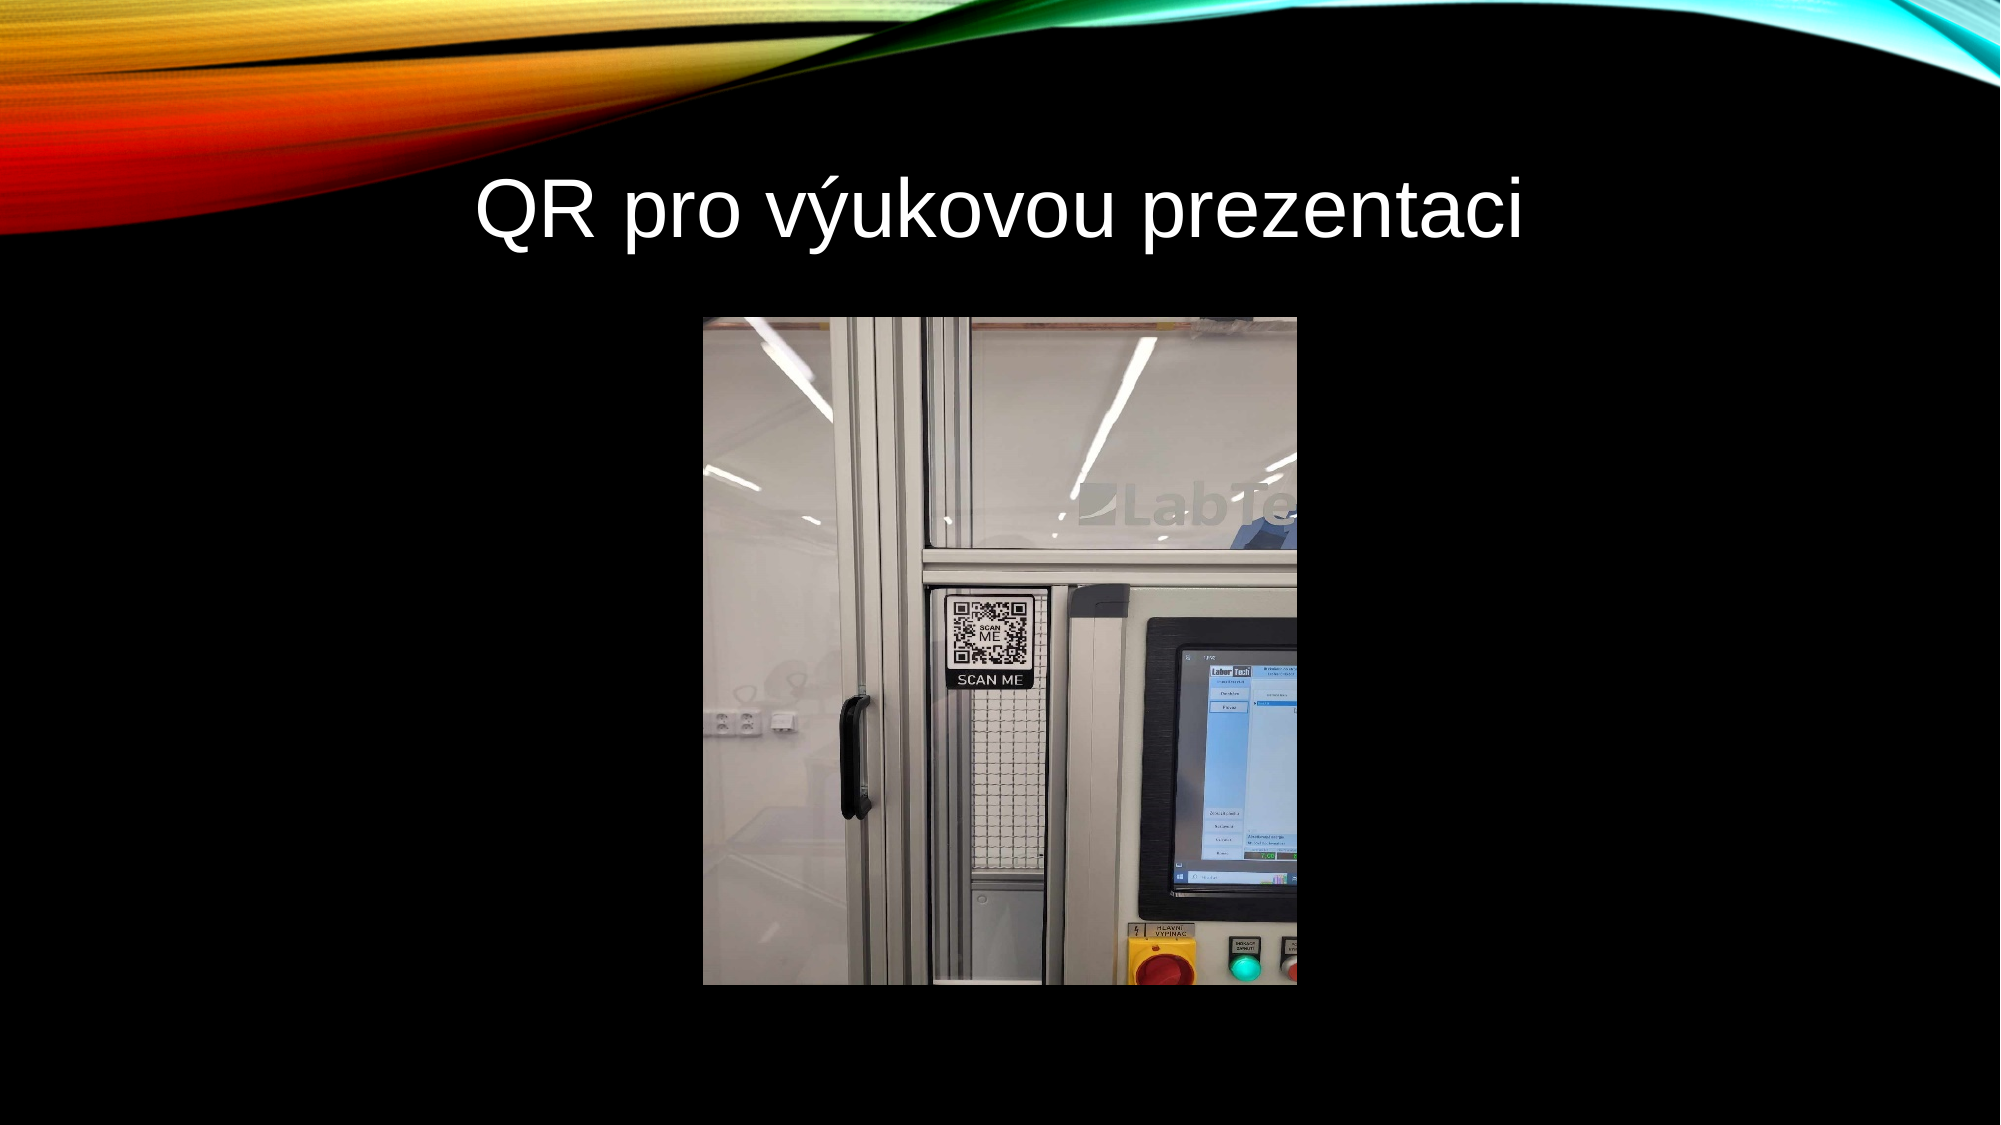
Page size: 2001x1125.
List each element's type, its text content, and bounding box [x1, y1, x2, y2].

picture [0, 0, 2000, 237]
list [703, 316, 1297, 985]
title QR pro výukovou prezentaci [293, 104, 1707, 318]
